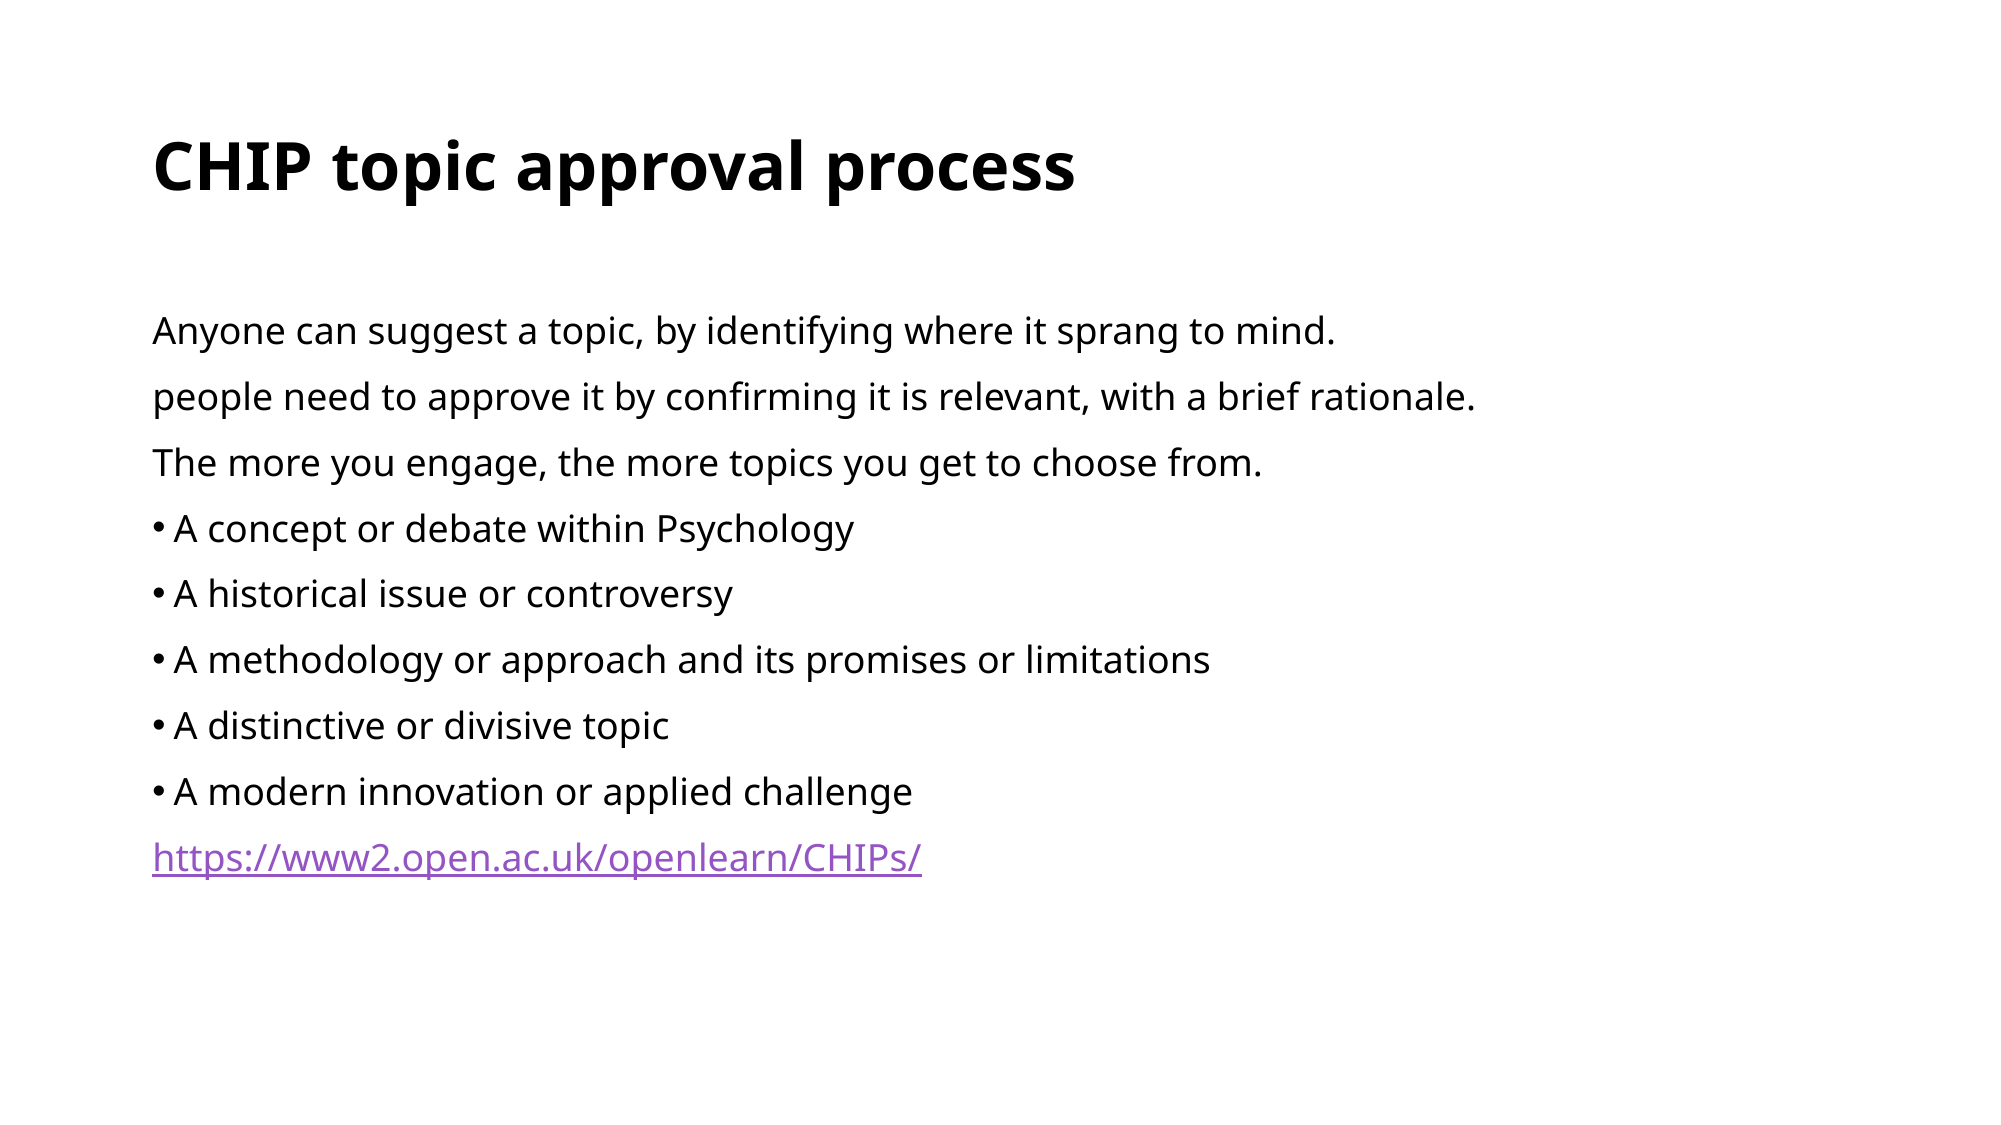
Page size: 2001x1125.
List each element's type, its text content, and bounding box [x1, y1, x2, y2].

title CHIP topic approval process [137, 59, 1779, 278]
list Anyone can suggest a topic, by identifying where it sprang to mind. people need to approve it by confirming it is relevant, with a brief rationale. The more you engage, the more topics you get to choose from. A concept or debate within Psychology A historical issue or controversy A methodology or approach and its promises or limitations A distinctive or divisive topic A modern innovation or applied challenge https://www2.open.ac.uk/openlearn/CHIPs/ [137, 299, 1863, 1014]
